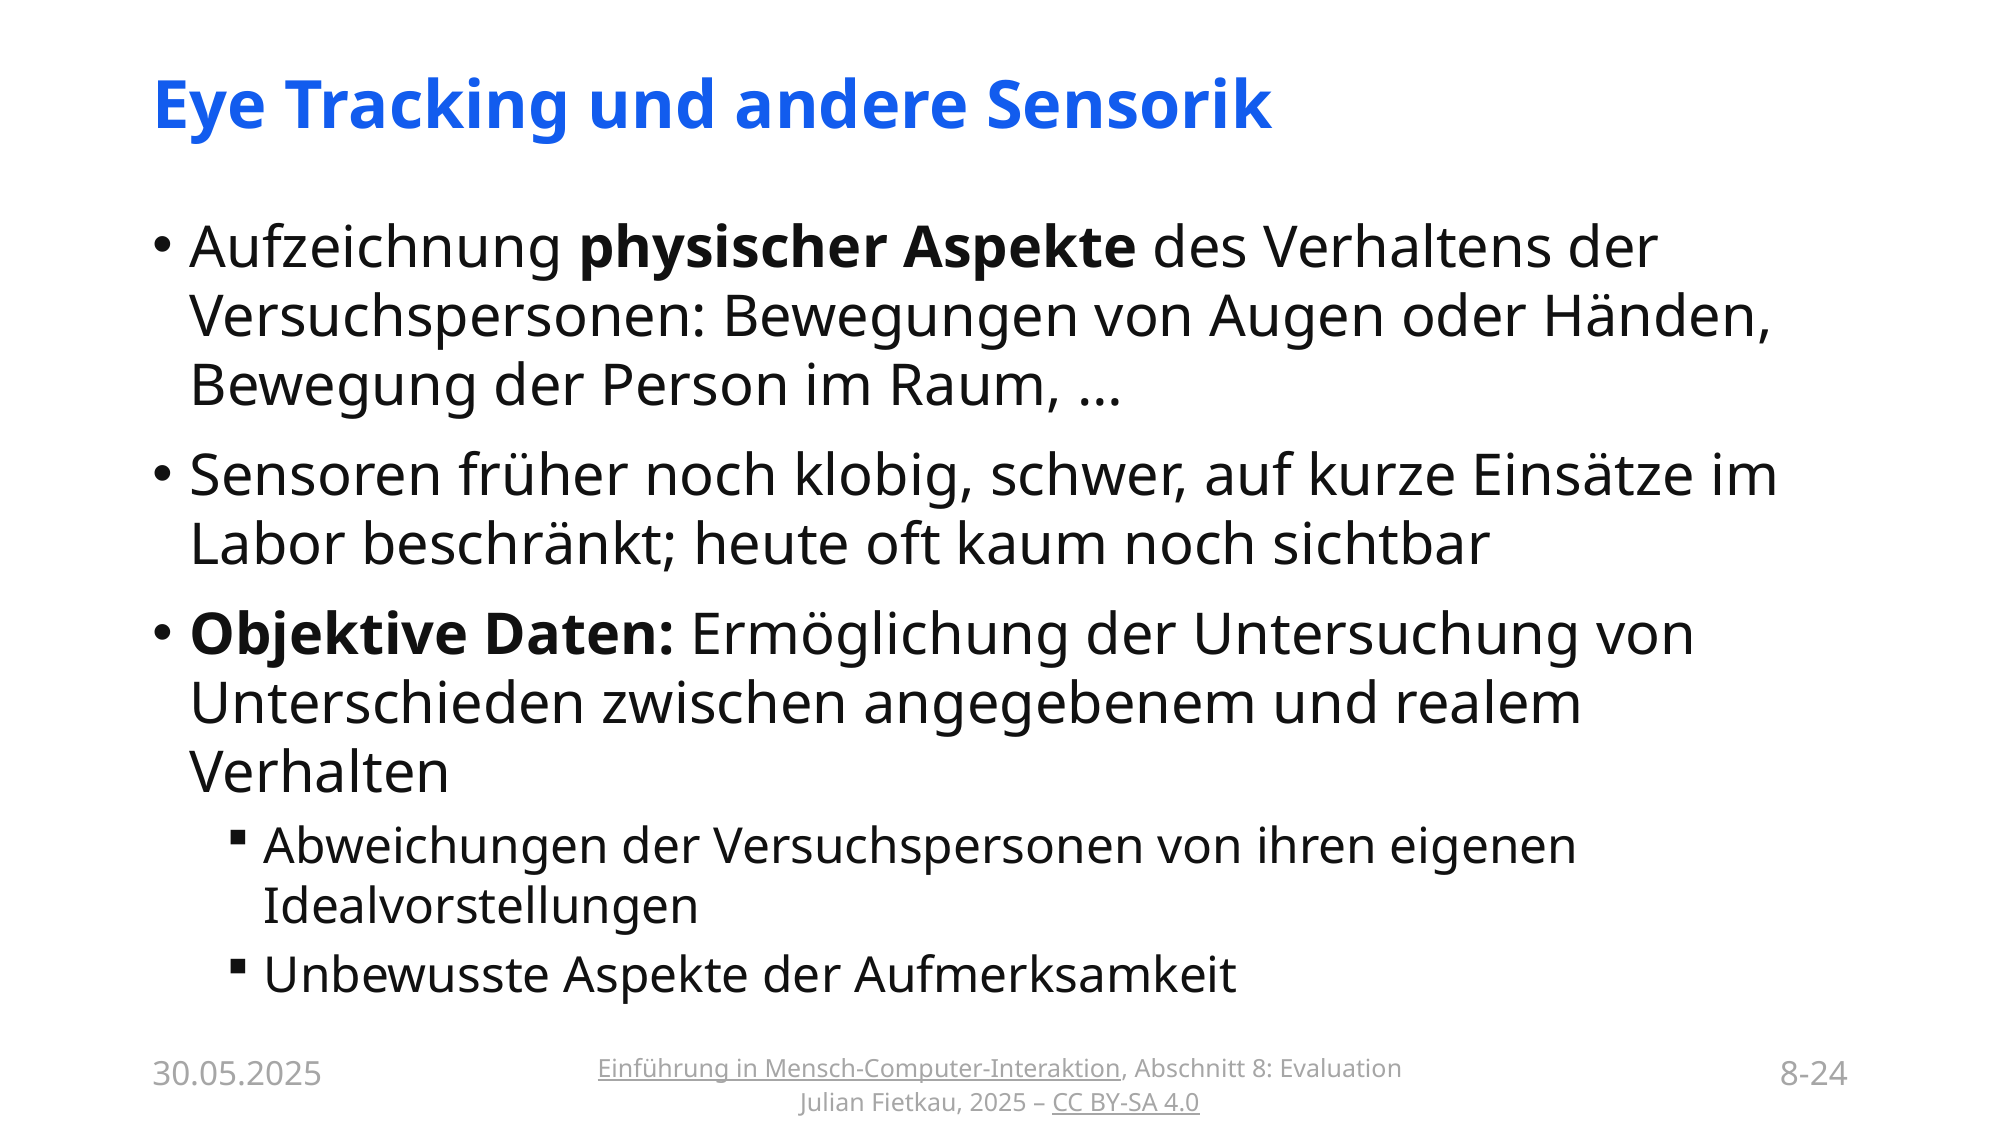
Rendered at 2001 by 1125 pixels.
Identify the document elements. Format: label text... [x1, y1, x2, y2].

list Aufzeichnung physischer Aspekte des Verhaltens der Versuchspersonen: Bewegungen von Augen oder Händen, Bewegung der Person im Raum, … Sensoren früher noch klobig, schwer, auf kurze Einsätze im Labor beschränkt; heute oft kaum noch sichtbar Objektive Daten: Ermöglichung der Untersuchung von Unterschieden zwischen angegebenem und realem Verhalten Abweichungen der Versuchspersonen von ihren eigenen Idealvorstellungen Unbewusste Aspekte der Aufmerksamkeit [137, 202, 1863, 1014]
title Eye Tracking und andere Sensorik [137, 55, 1863, 158]
